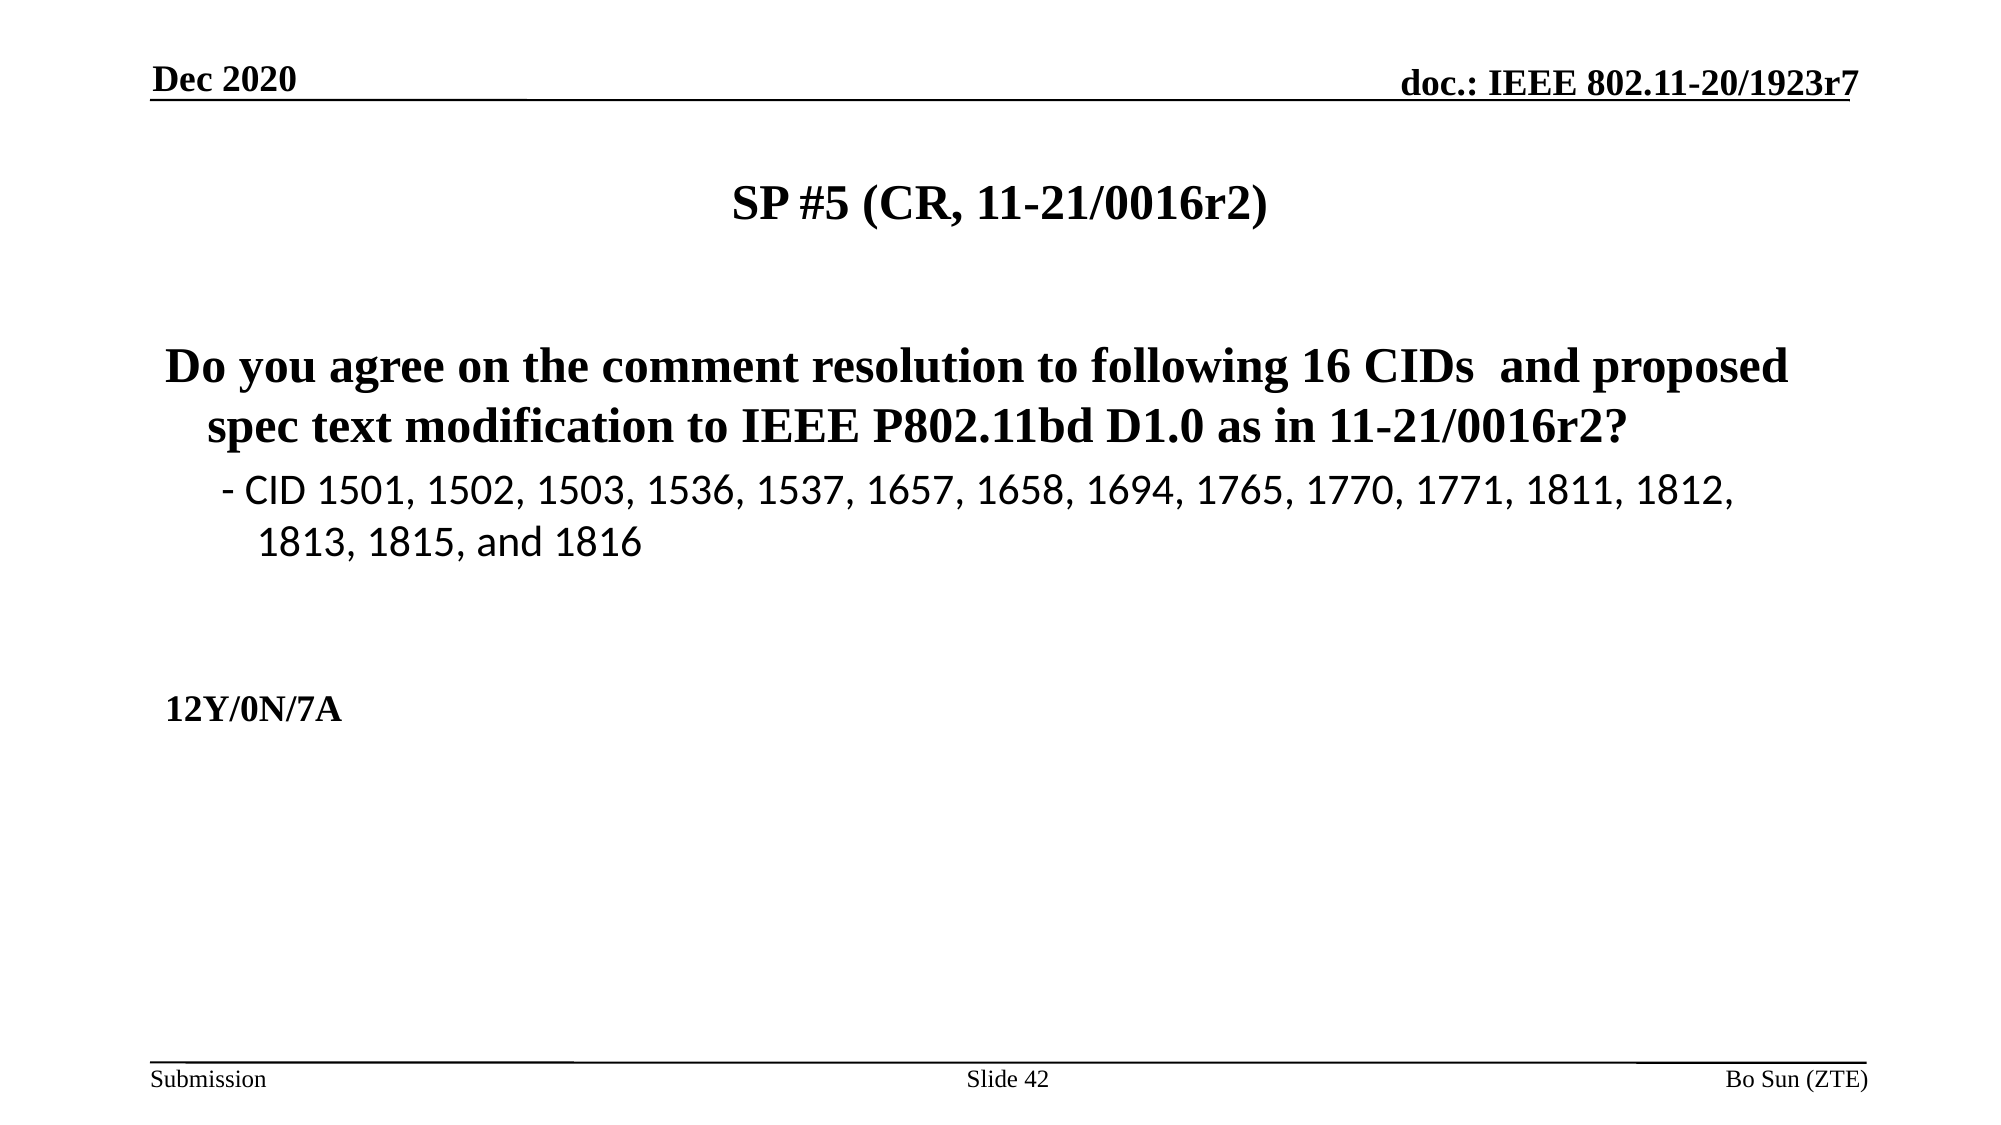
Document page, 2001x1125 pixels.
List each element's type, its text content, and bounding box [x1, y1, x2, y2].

footer Bo Sun (ZTE) [1171, 1061, 1869, 1093]
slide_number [152, 54, 563, 100]
title SP #5 (CR, 11-21/0016r2) [149, 112, 1850, 288]
list Do you agree on the comment resolution to following 16 CIDs and proposed spec text modification to IEEE P802.11bd D1.0 as in 11-21/0016r2? - CID 1501, 1502, 1503, 1536, 1537, 1657, 1658, 1694, 1765, 1770, 1771, 1811, 1812, 1813, 1815, and 1816 12Y/0N/7A [149, 324, 1850, 1000]
slide_number Slide 42 [949, 1061, 1067, 1123]
